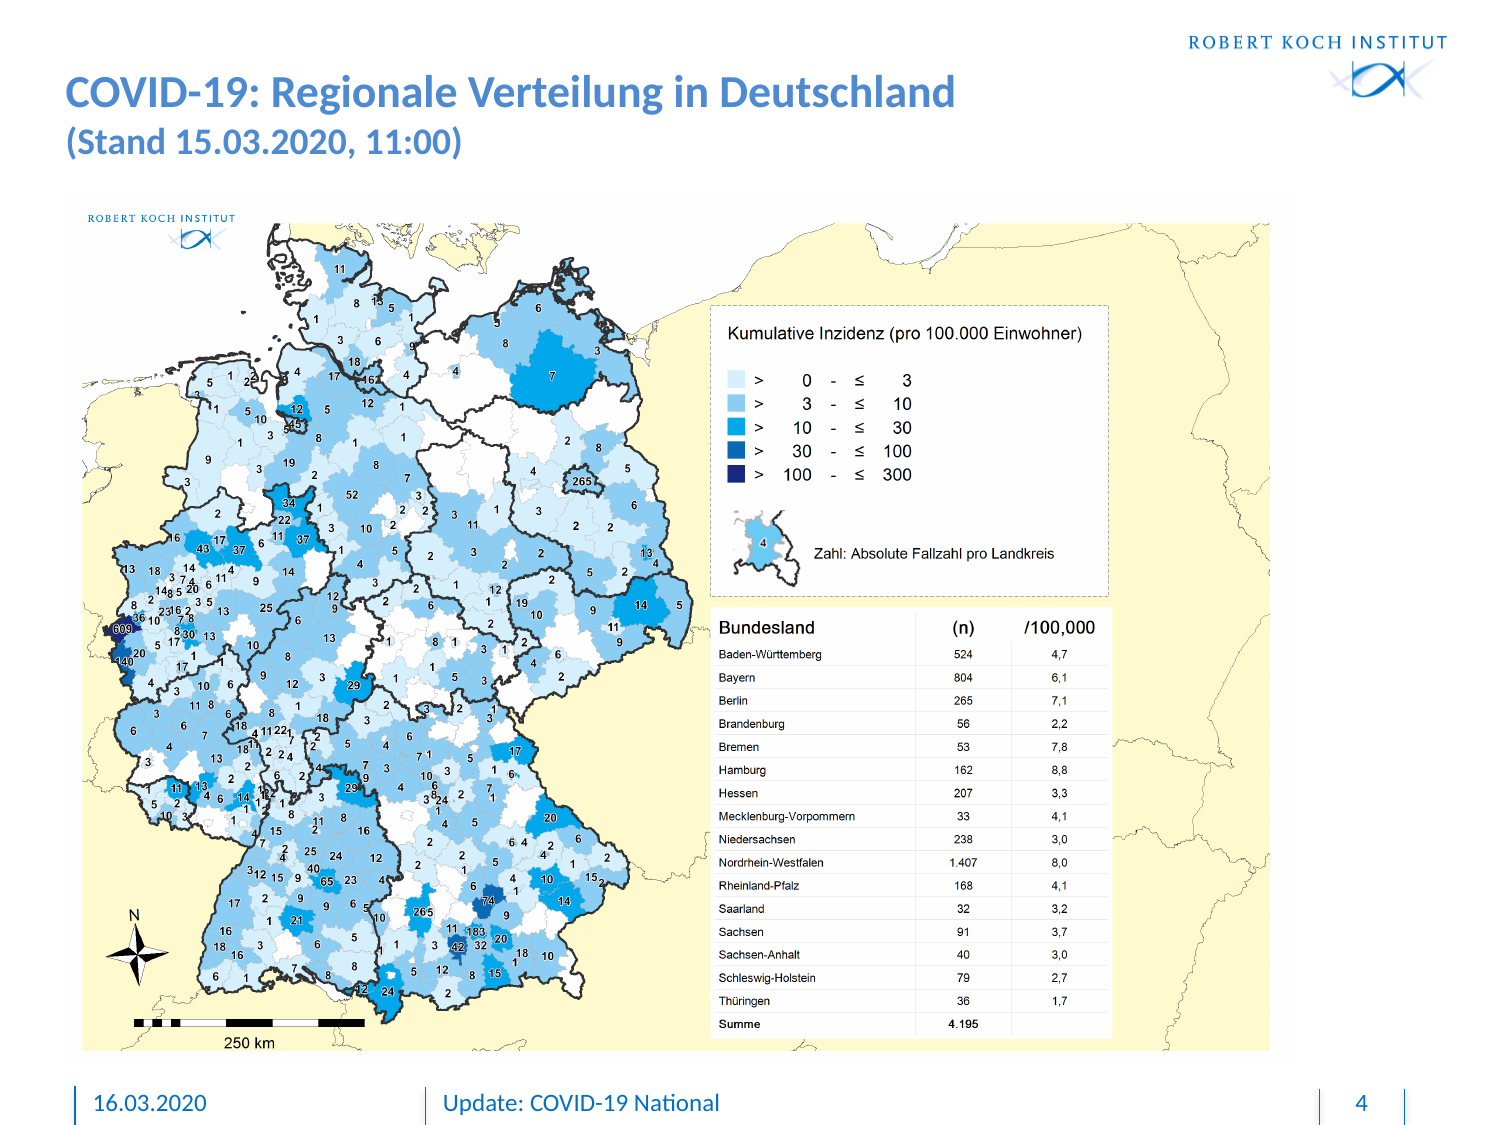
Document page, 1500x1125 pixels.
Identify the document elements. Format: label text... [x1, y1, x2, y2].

picture [65, 193, 1294, 1063]
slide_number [92, 1086, 398, 1119]
footer Update: COVID-19 National [442, 1086, 1293, 1119]
picture [1182, 29, 1454, 109]
title COVID-19: Regionale Verteilung in Deutschland (Stand 15.03.2020, 11:00) [65, 62, 1394, 163]
slide_number 4 [1321, 1086, 1403, 1119]
